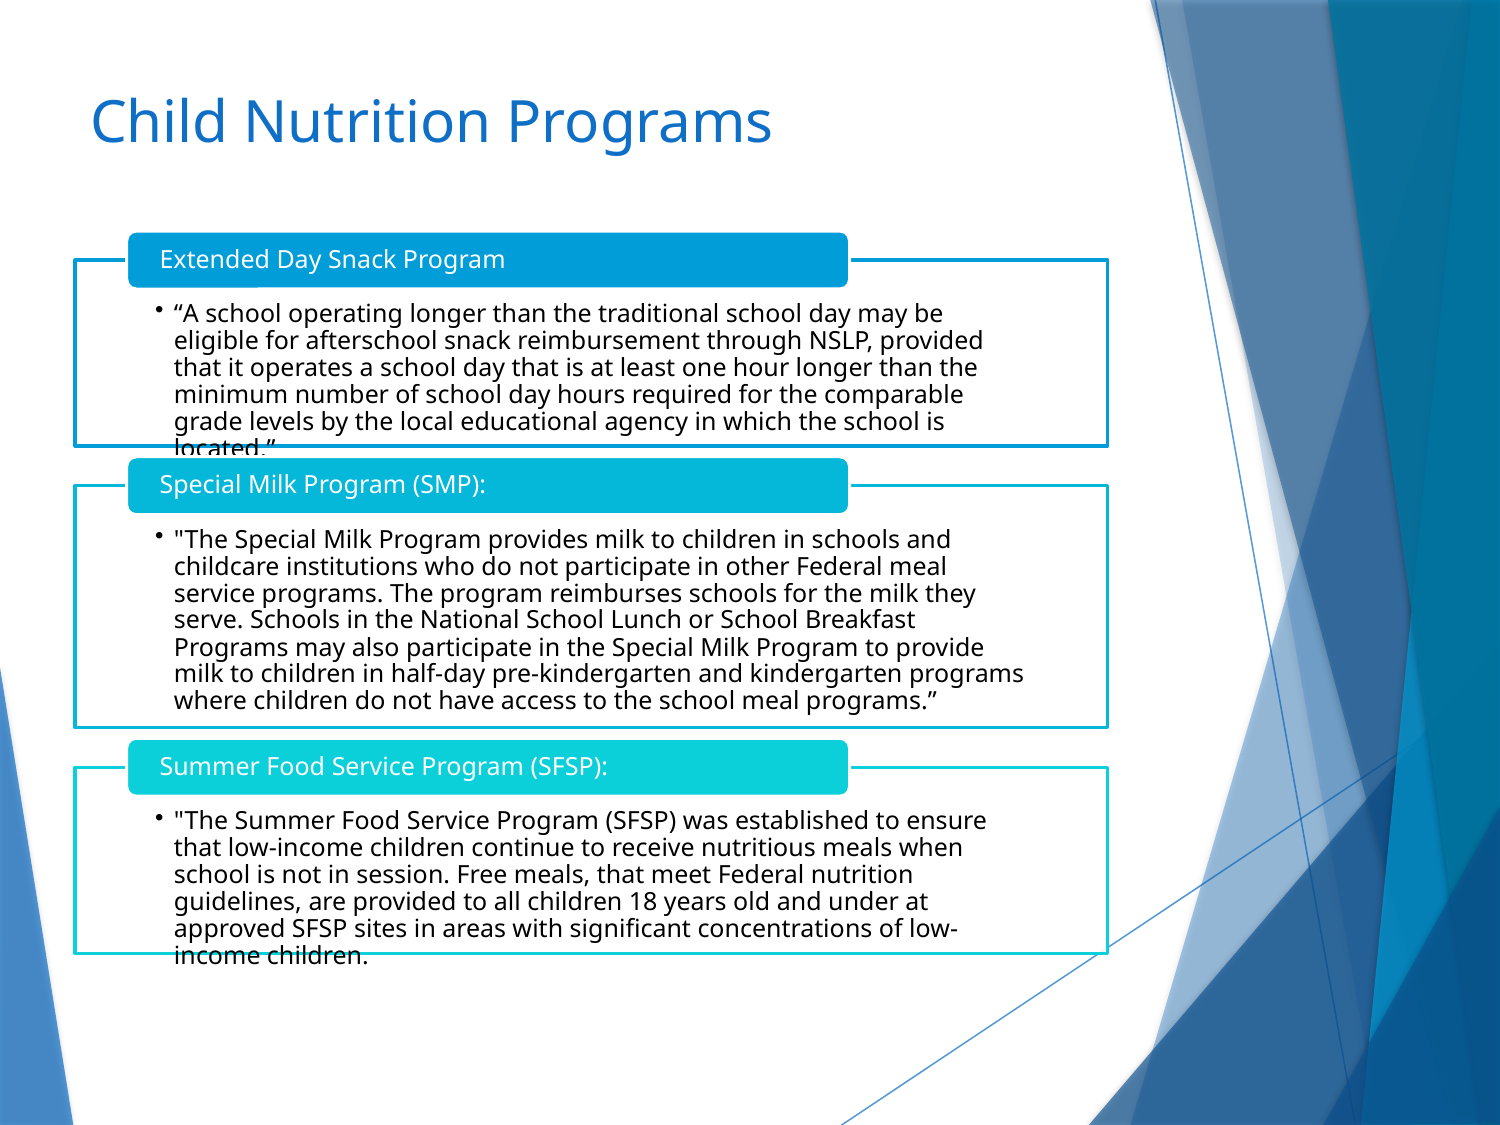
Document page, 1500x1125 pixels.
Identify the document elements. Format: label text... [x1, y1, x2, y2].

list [74, 161, 1109, 1023]
title Child Nutrition Programs [75, 37, 1034, 161]
